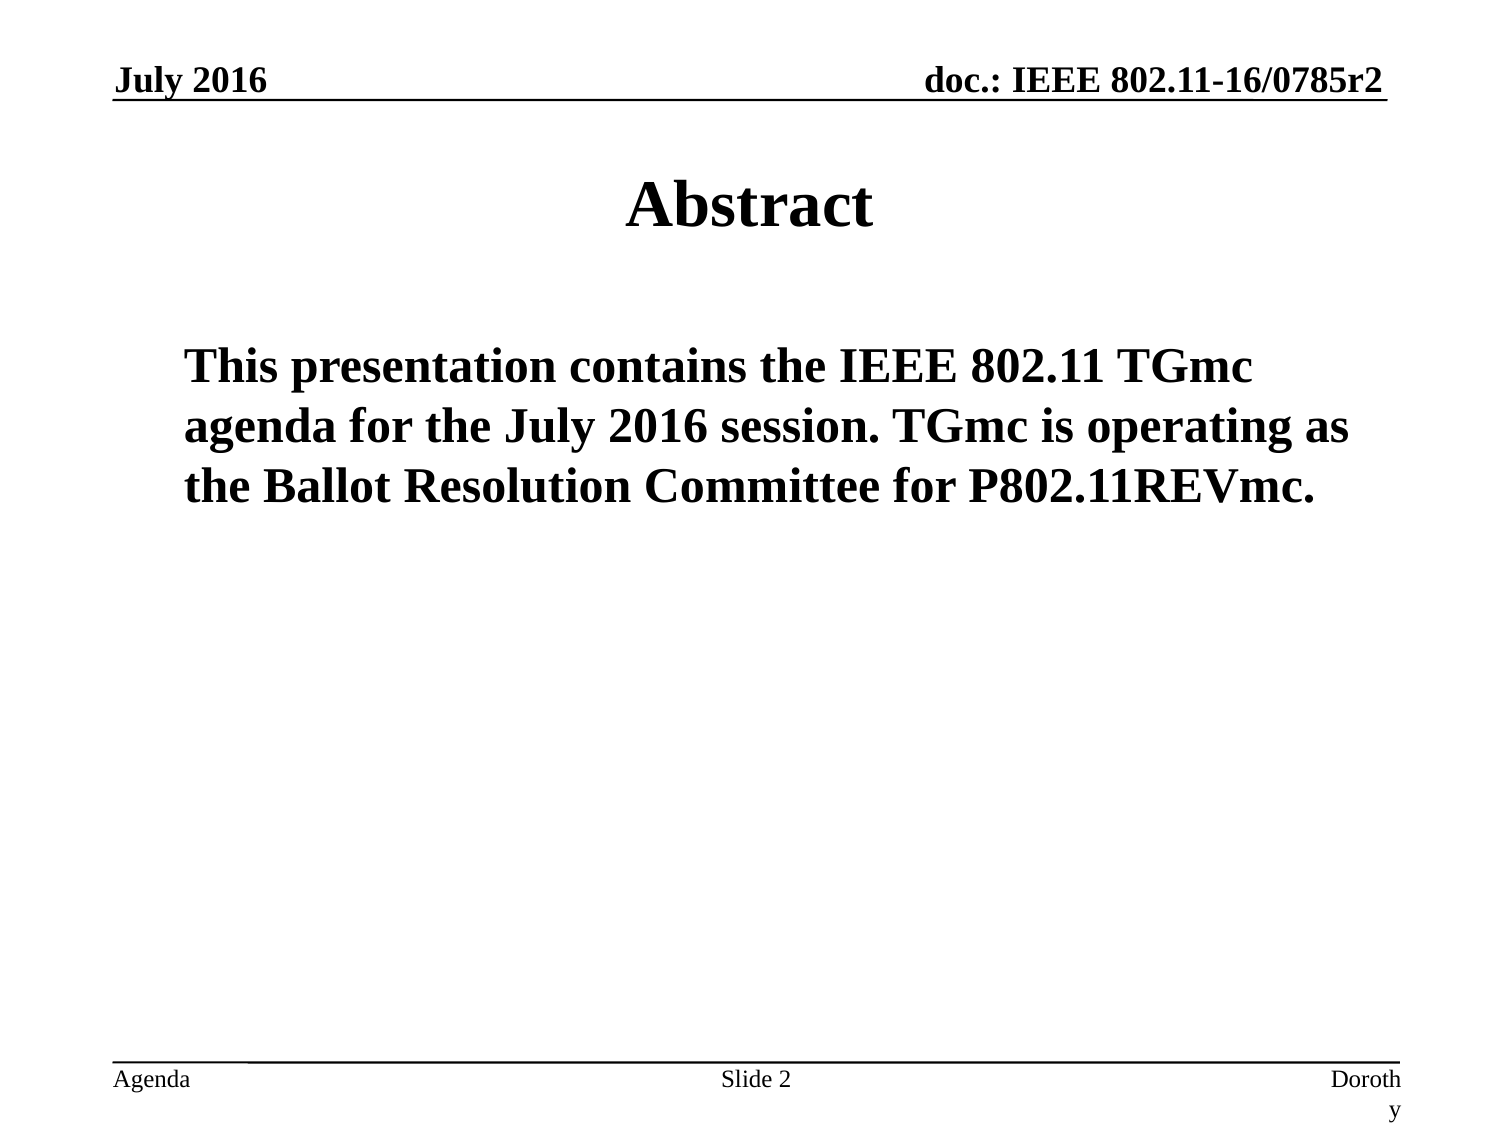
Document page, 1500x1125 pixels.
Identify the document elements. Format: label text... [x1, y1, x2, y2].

slide_number Slide 2 [712, 1062, 800, 1093]
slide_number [114, 54, 425, 100]
footer Dorothy Stanley, HP Enterprise [1325, 1062, 1402, 1093]
title Abstract [112, 112, 1388, 288]
list This presentation contains the IEEE 802.11 TGmc agenda for the July 2016 session. TGmc is operating as the Ballot Resolution Committee for P802.11REVmc. [112, 324, 1388, 1000]
